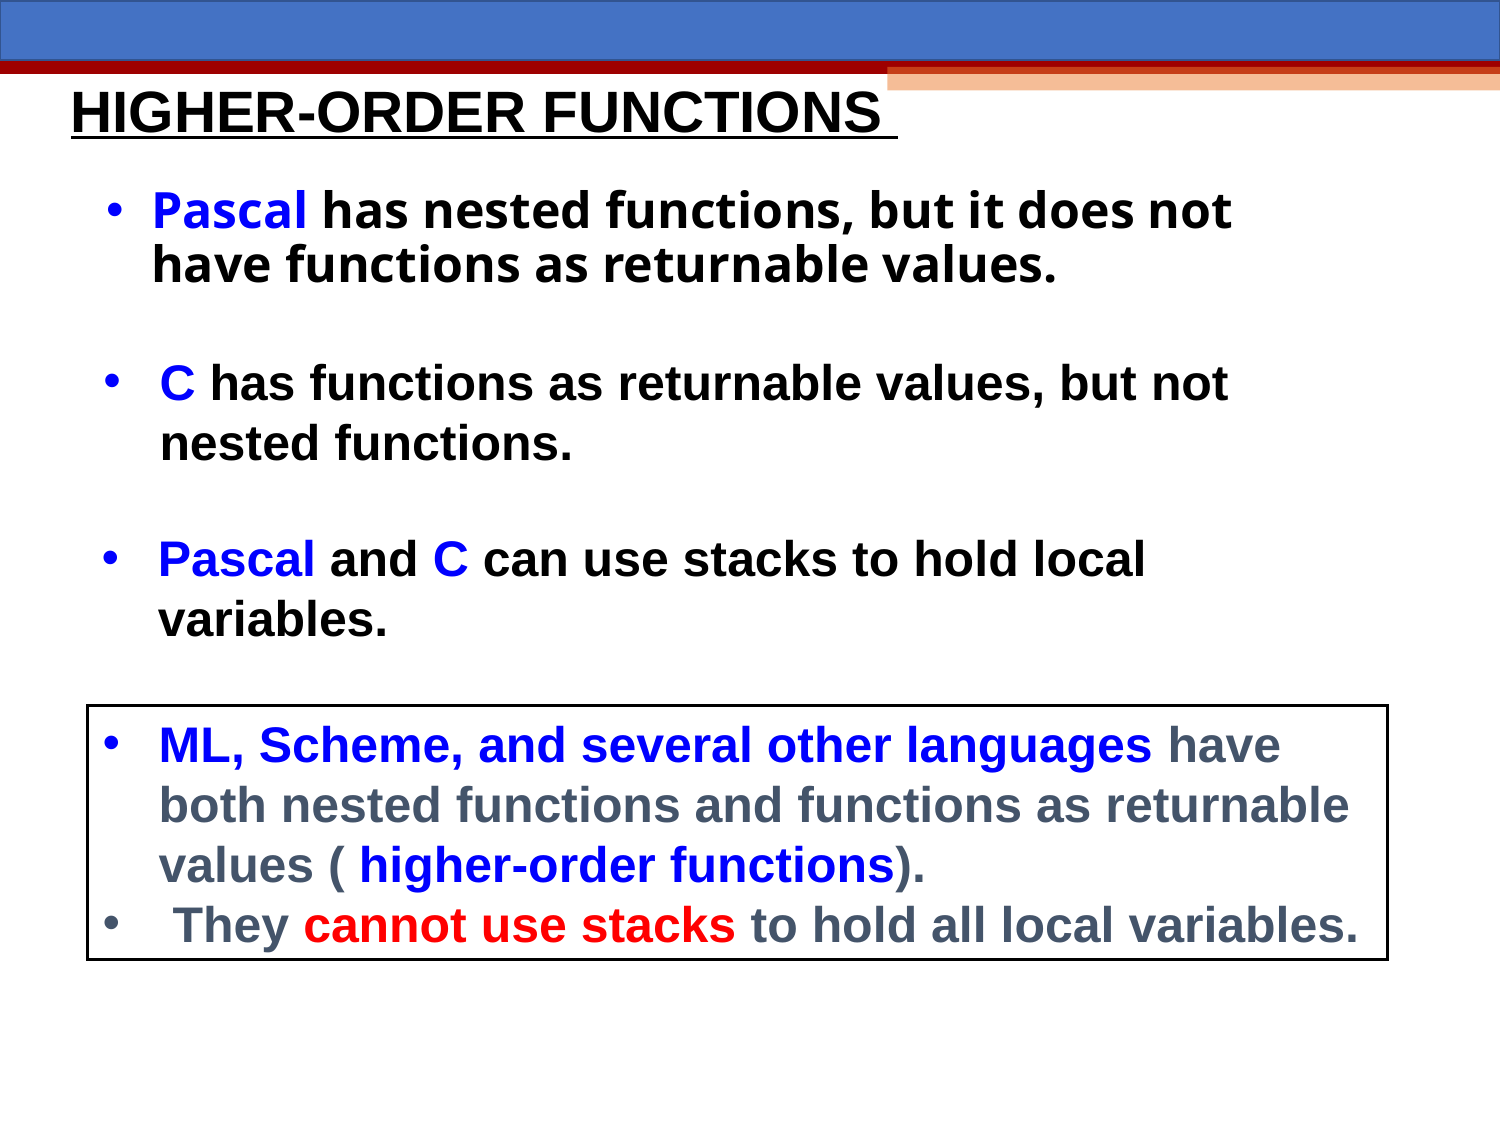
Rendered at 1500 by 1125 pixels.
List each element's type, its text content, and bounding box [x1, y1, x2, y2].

text_box ML, Scheme, and several other languages have both nested functions and functions as returnable values ( higher-order functions). They cannot use stacks to hold all local variables. [87, 705, 1388, 960]
list Pascal has nested functions, but it does not have functions as returnable values. [3, 177, 1354, 341]
text_box C has functions as returnable values, but not nested functions. [88, 343, 1326, 479]
text_box Pascal and C can use stacks to hold local variables. [86, 519, 1400, 655]
title HIGHER-ORDER FUNCTIONS [55, 56, 1406, 173]
